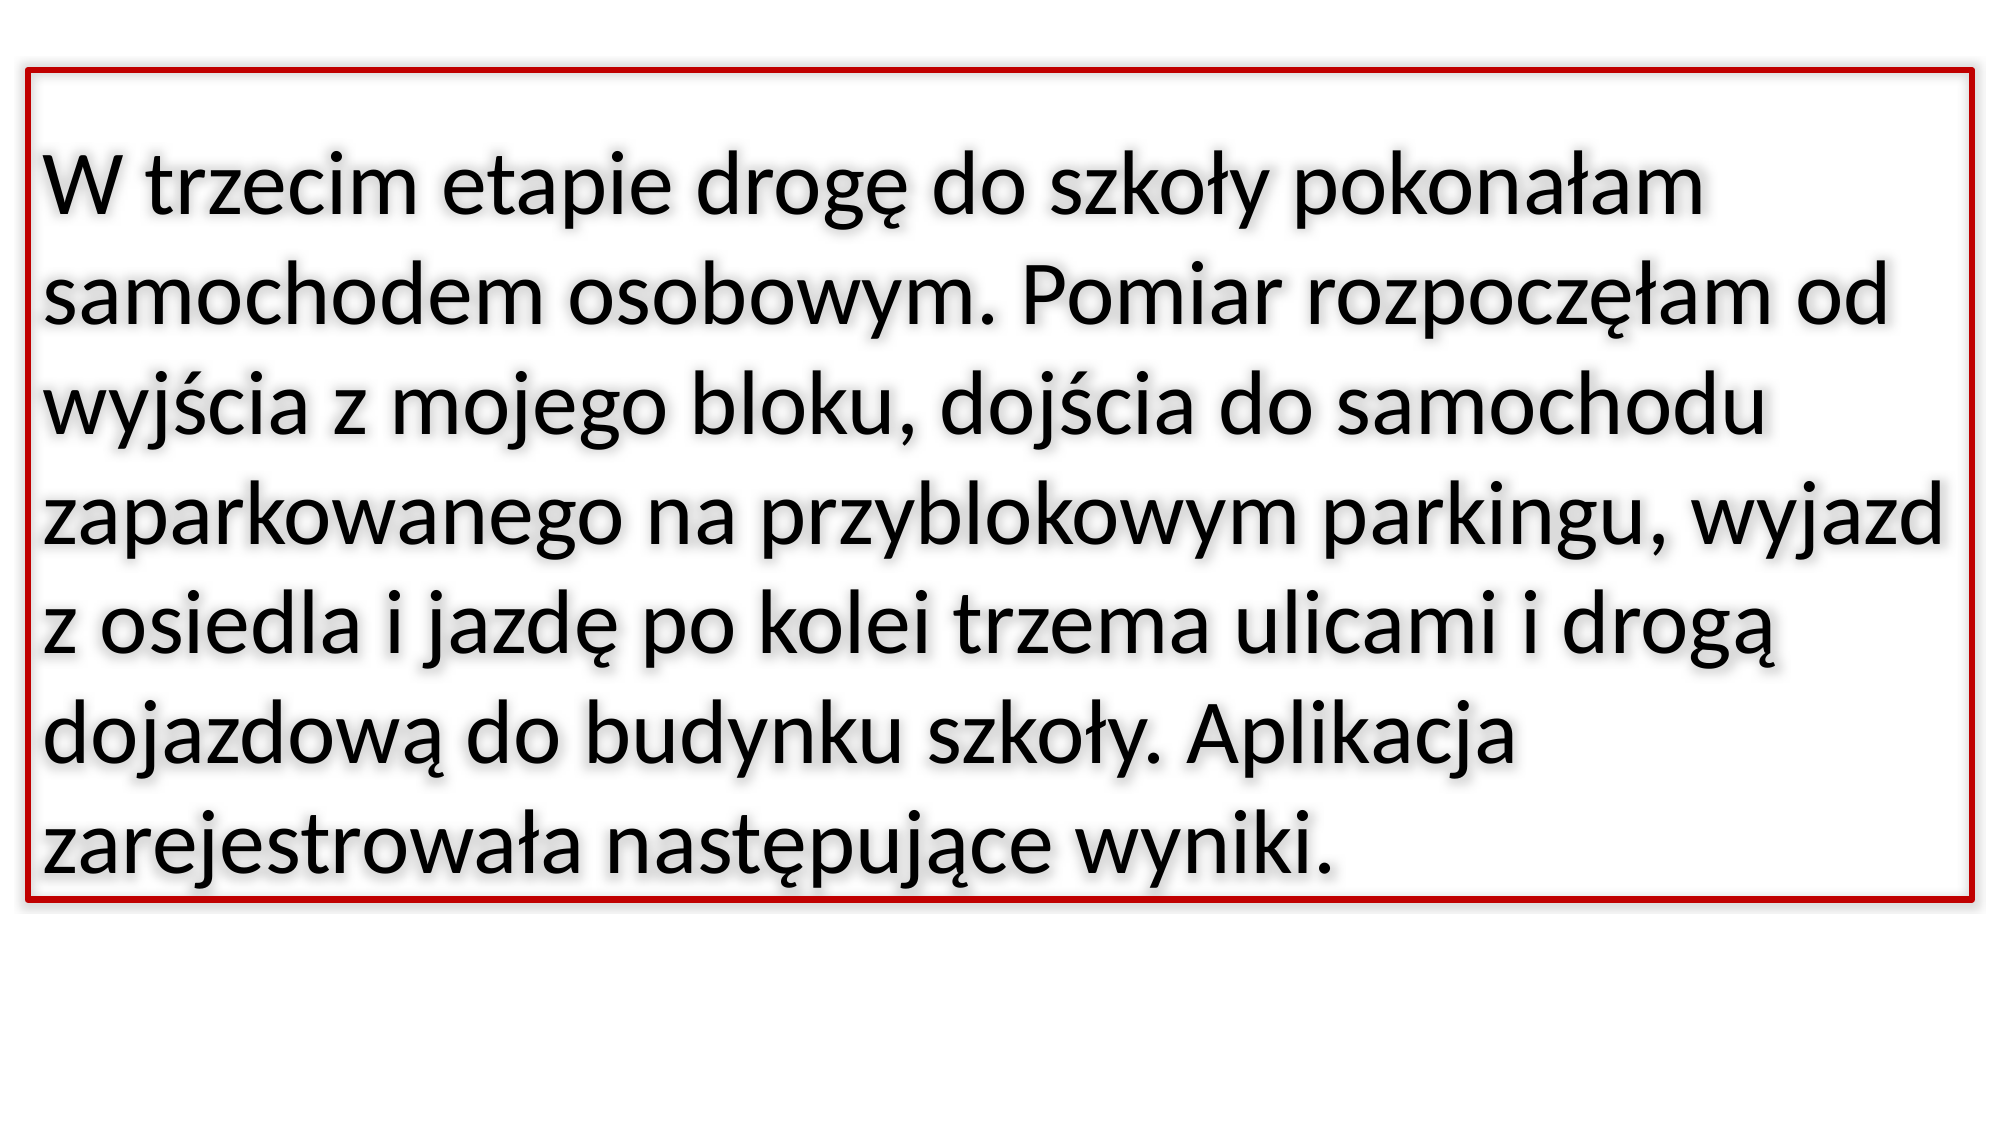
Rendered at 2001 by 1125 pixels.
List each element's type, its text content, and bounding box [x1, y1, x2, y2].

text_box W trzecim etapie drogę do szkoły pokonałam samochodem osobowym. Pomiar rozpoczęłam od wyjścia z mojego bloku, dojścia do samochodu zaparkowanego na przyblokowym parkingu, wyjazd z osiedla i jazdę po kolei trzema ulicami i drogą dojazdową do budynku szkoły. Aplikacja zarejestrowała następujące wyniki. [27, 70, 1972, 900]
